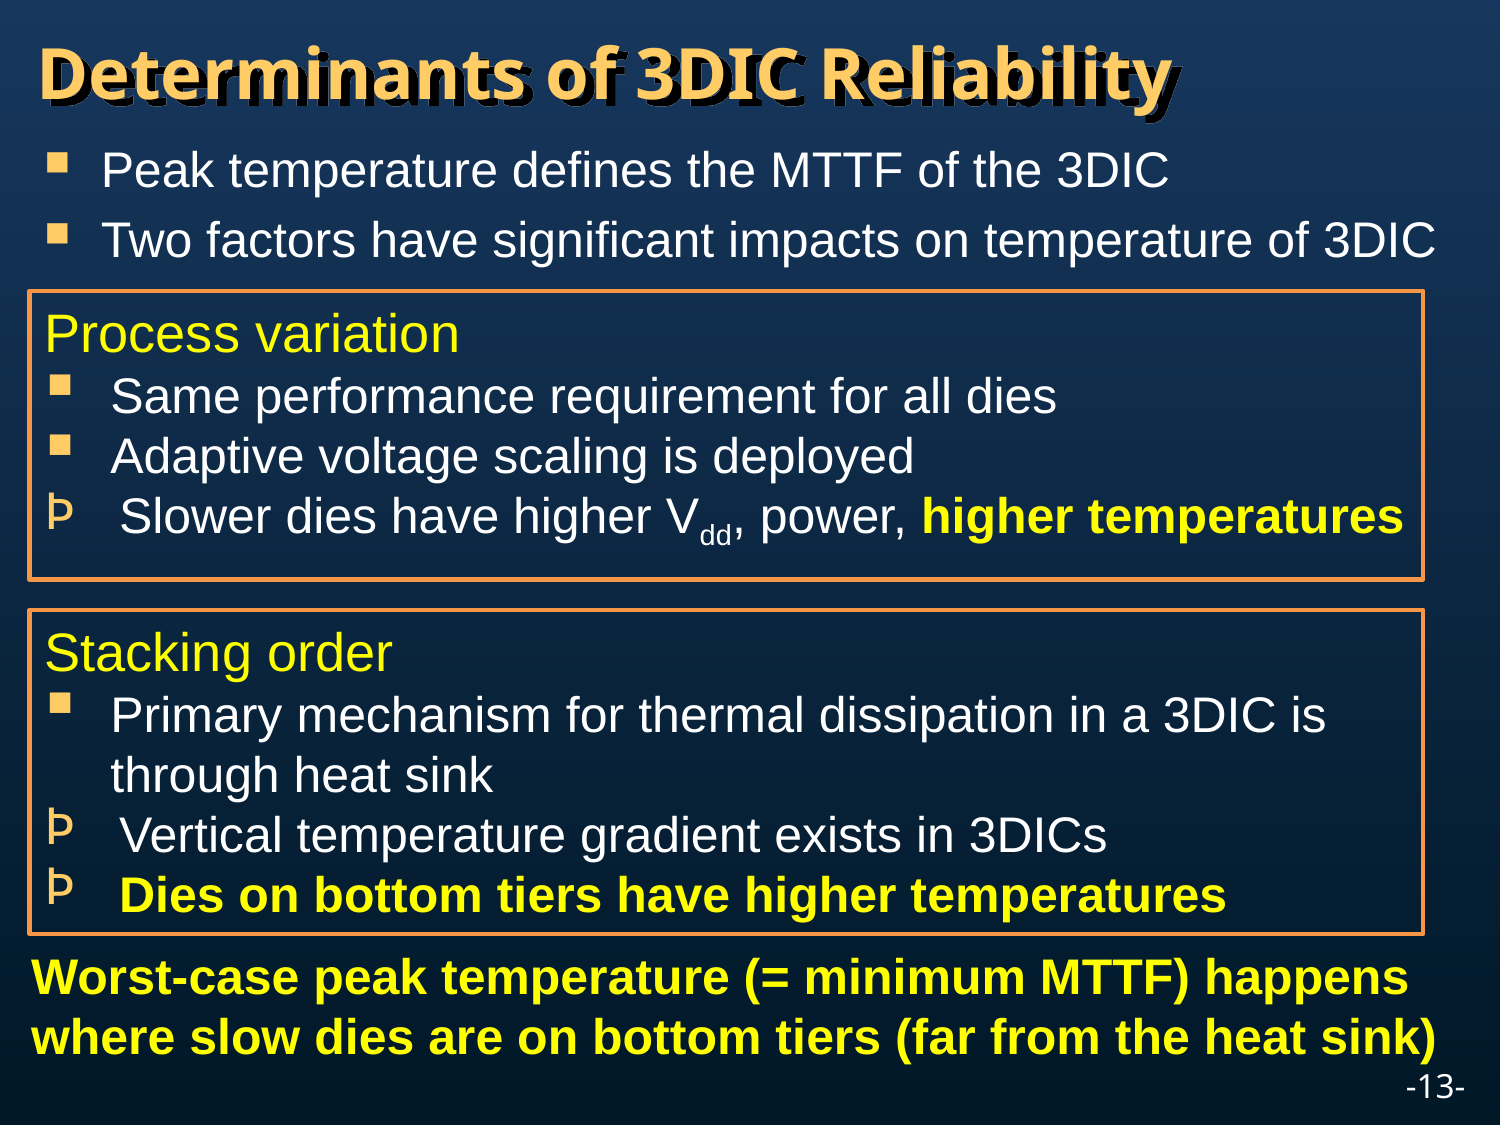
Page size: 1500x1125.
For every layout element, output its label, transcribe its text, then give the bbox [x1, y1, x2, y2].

list Peak temperature defines the MTTF of the 3DIC Two factors have significant impacts on temperature of 3DIC [29, 138, 1493, 291]
title Determinants of 3DIC Reliability [21, 19, 1471, 134]
text_box Stacking order Primary mechanism for thermal dissipation in a 3DIC is through heat sink Vertical temperature gradient exists in 3DICs Dies on bottom tiers have higher temperatures [27, 608, 1425, 936]
text_box Worst-case peak temperature (= minimum MTTF) happens where slow dies are on bottom tiers (far from the heat sink) [16, 936, 1471, 1125]
text_box Process variation Same performance requirement for all dies Adaptive voltage scaling is deployed Slower dies have higher Vdd, power, higher temperatures [27, 289, 1425, 582]
